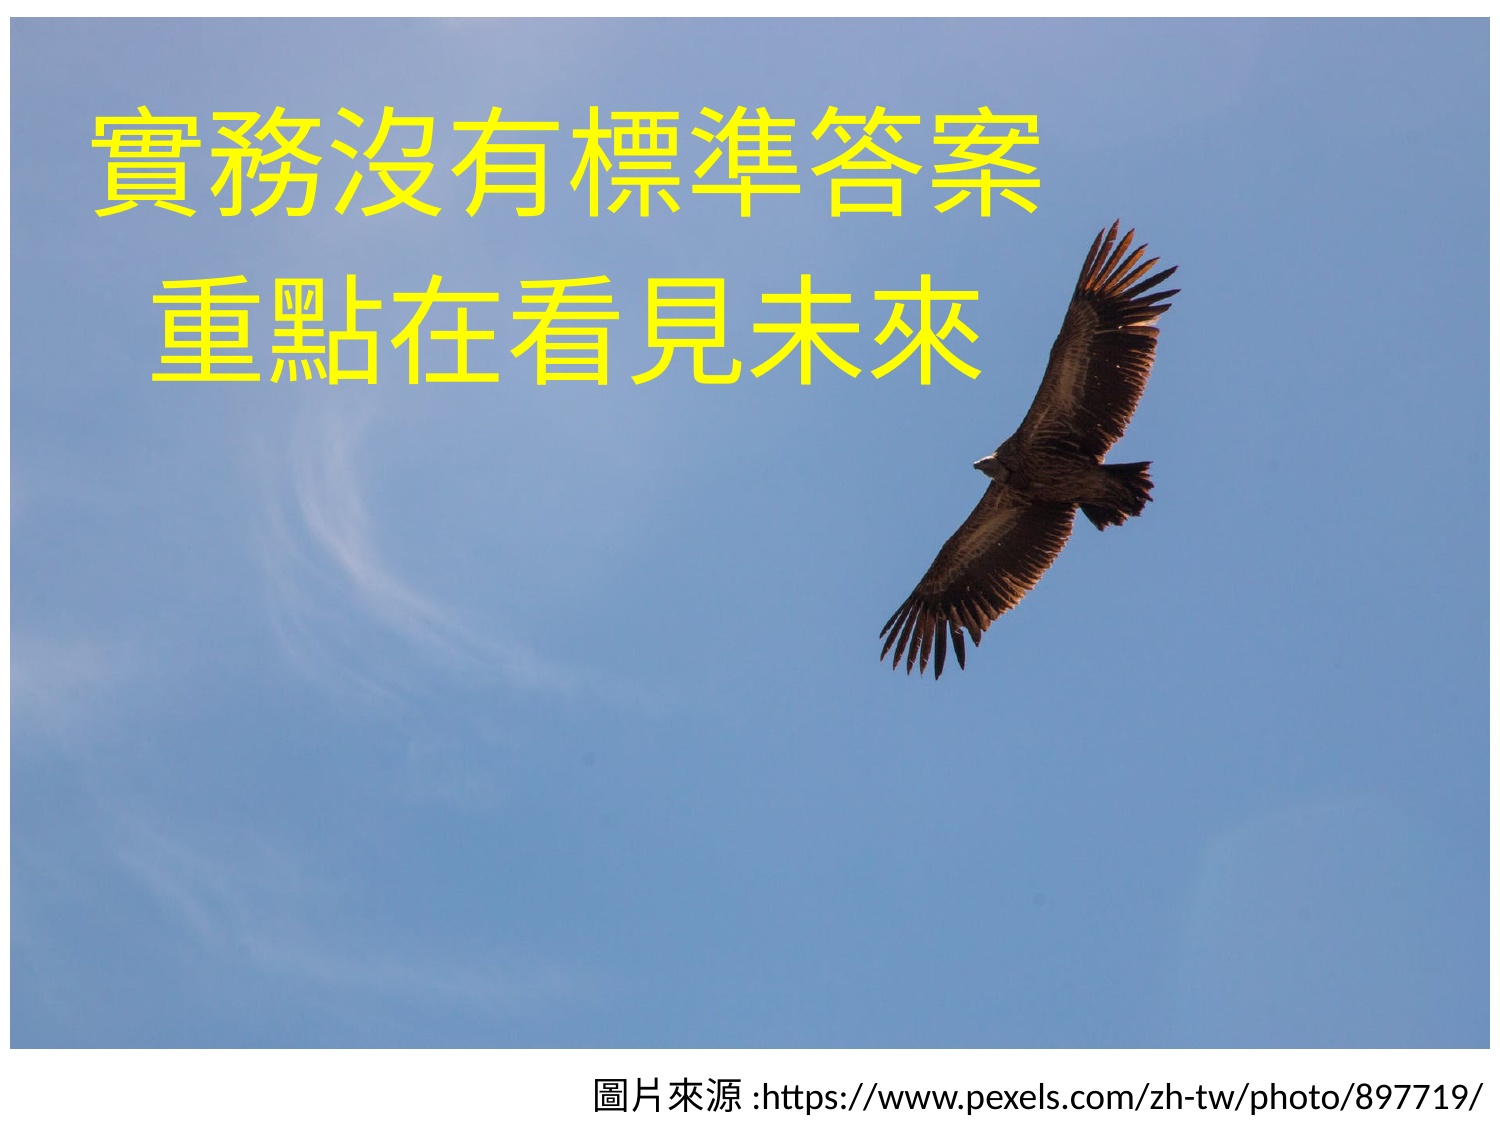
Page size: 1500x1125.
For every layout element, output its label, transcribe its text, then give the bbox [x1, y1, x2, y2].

list 實務沒有標準答案 重點在看見未來 [0, 79, 5, 409]
text_box 圖片來源:https://www.pexels.com/zh-tw/photo/897719/ [577, 1064, 1499, 1125]
picture [10, 17, 1490, 1049]
